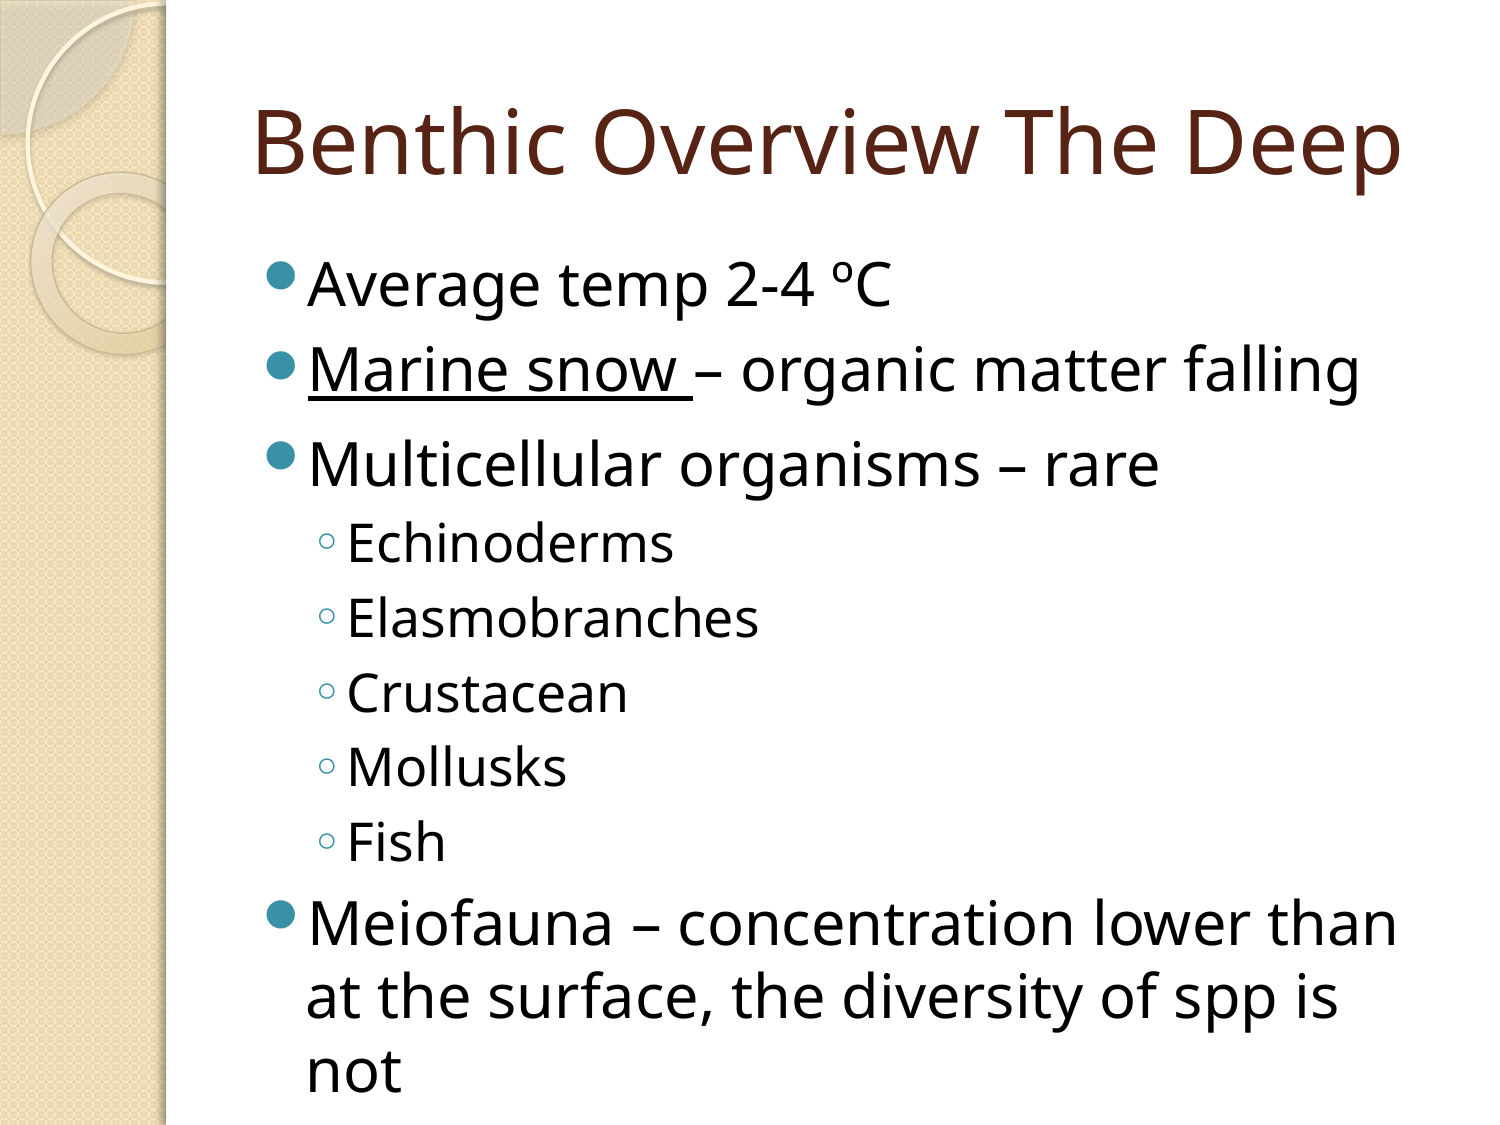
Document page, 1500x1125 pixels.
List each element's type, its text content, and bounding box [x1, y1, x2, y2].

title Benthic Overview The Deep [235, 45, 1466, 233]
list Average temp 2-4 ºC Marine snow – organic matter falling Multicellular organisms – rare Echinoderms Elasmobranches Crustacean Mollusks Fish Meiofauna – concentration lower than at the surface, the diversity of spp is not [235, 237, 1466, 1125]
